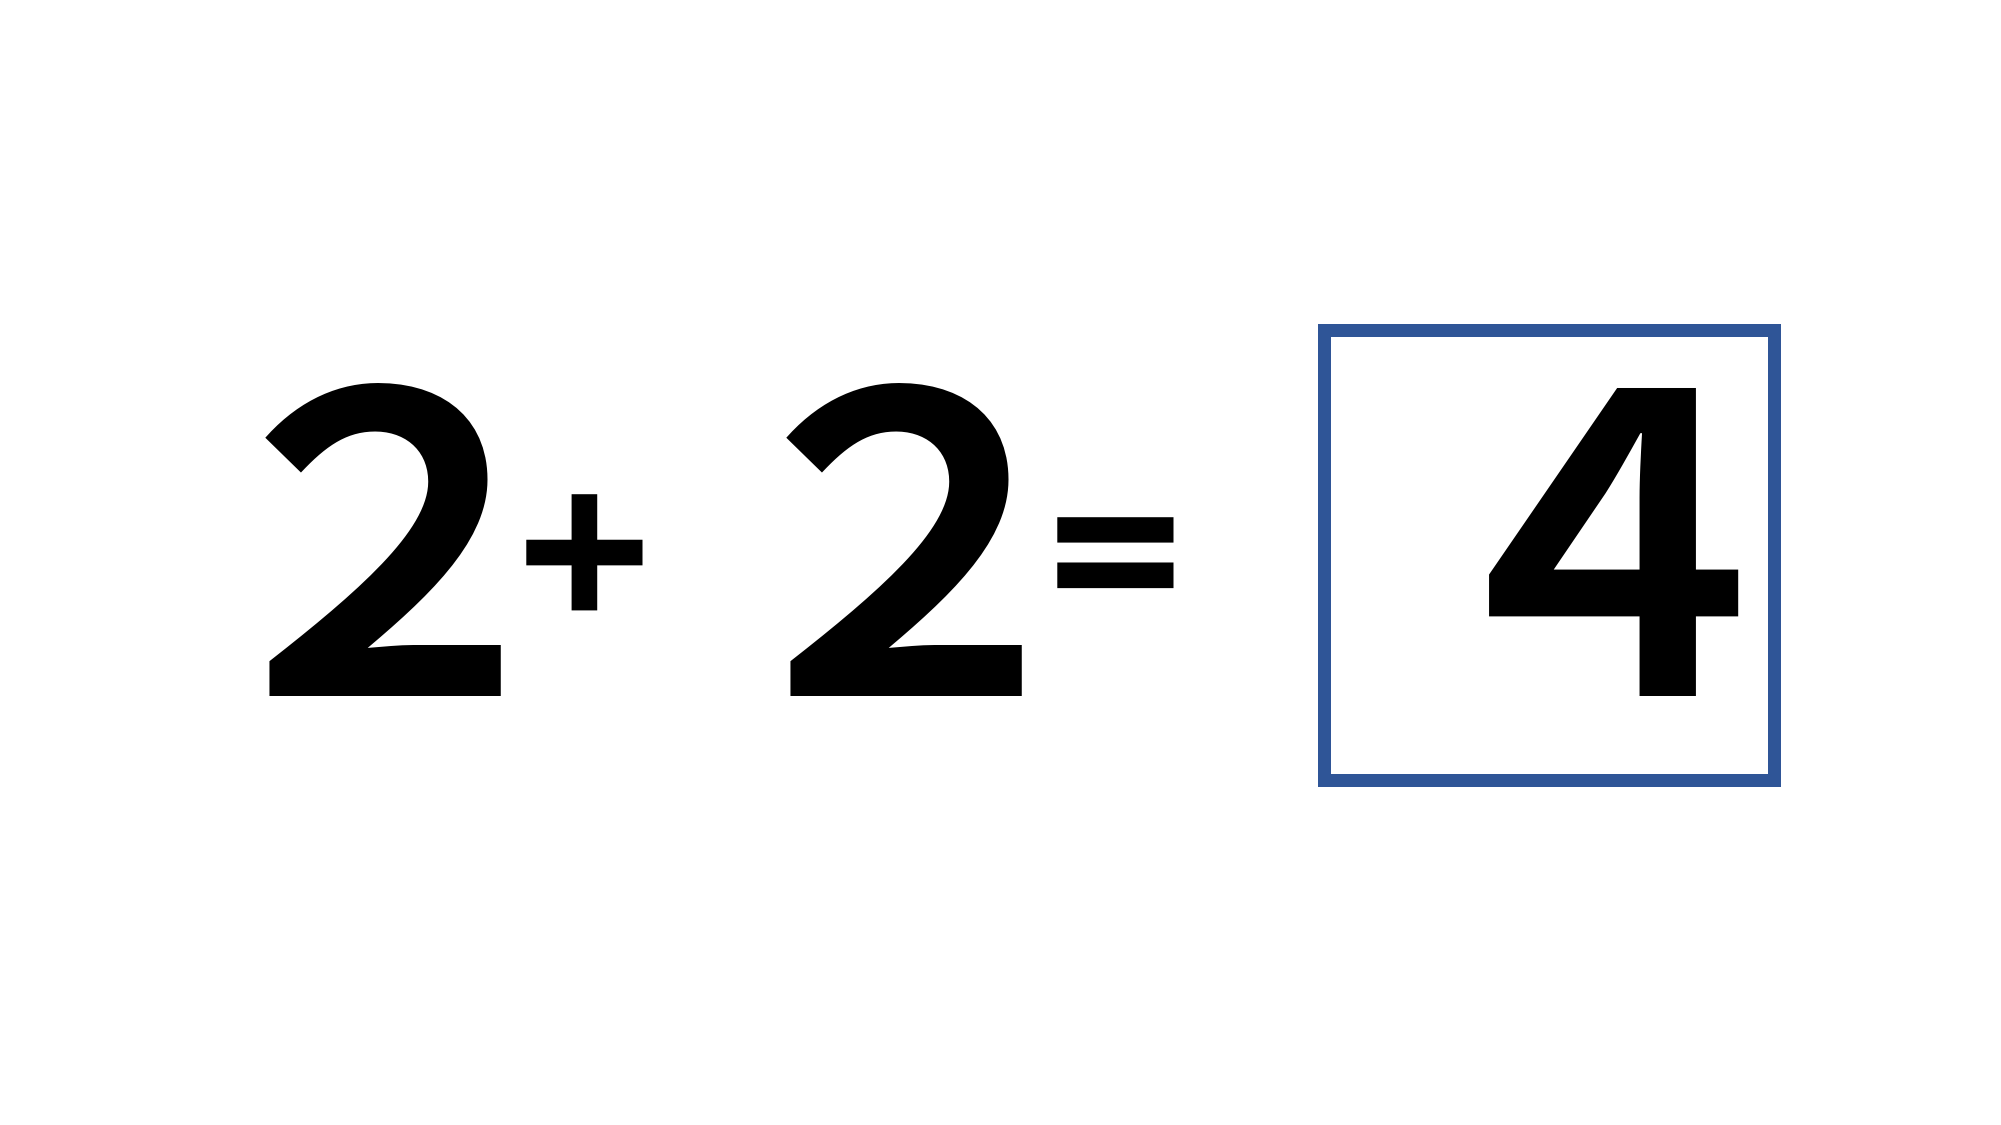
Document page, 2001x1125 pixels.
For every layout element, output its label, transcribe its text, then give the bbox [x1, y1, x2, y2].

text_box = [1032, 390, 1226, 729]
text_box ２ [683, 274, 1016, 787]
text_box ２ [162, 274, 486, 787]
text_box ４ [1388, 274, 1711, 787]
text_box + [502, 390, 668, 729]
text_box [1324, 329, 1388, 781]
text_box [1711, 329, 1776, 781]
